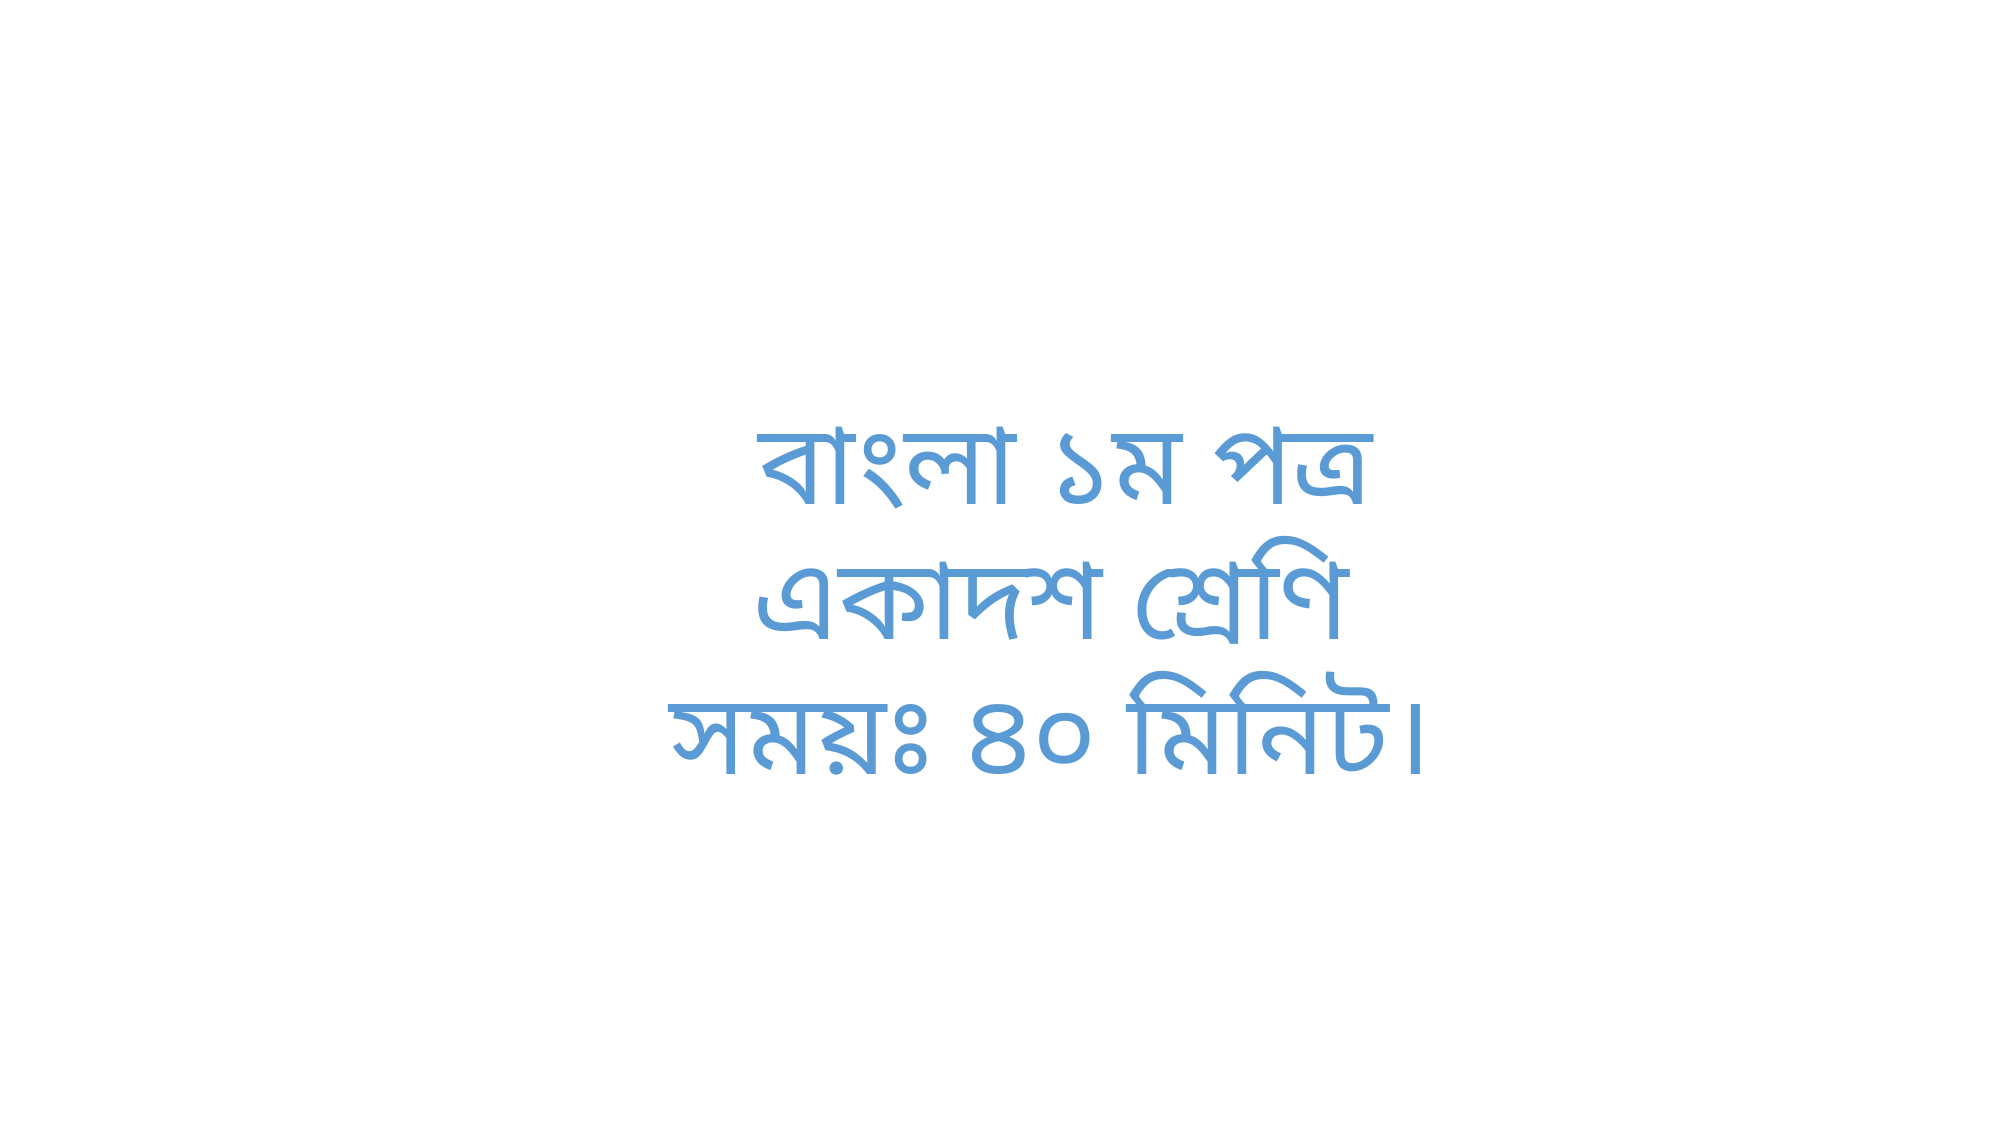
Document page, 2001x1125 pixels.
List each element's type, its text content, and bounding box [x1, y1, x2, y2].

text_box বাংলা ১ম পত্র একাদশ শ্রেণি সময়ঃ ৪০ মিনিট। [565, 384, 1537, 806]
